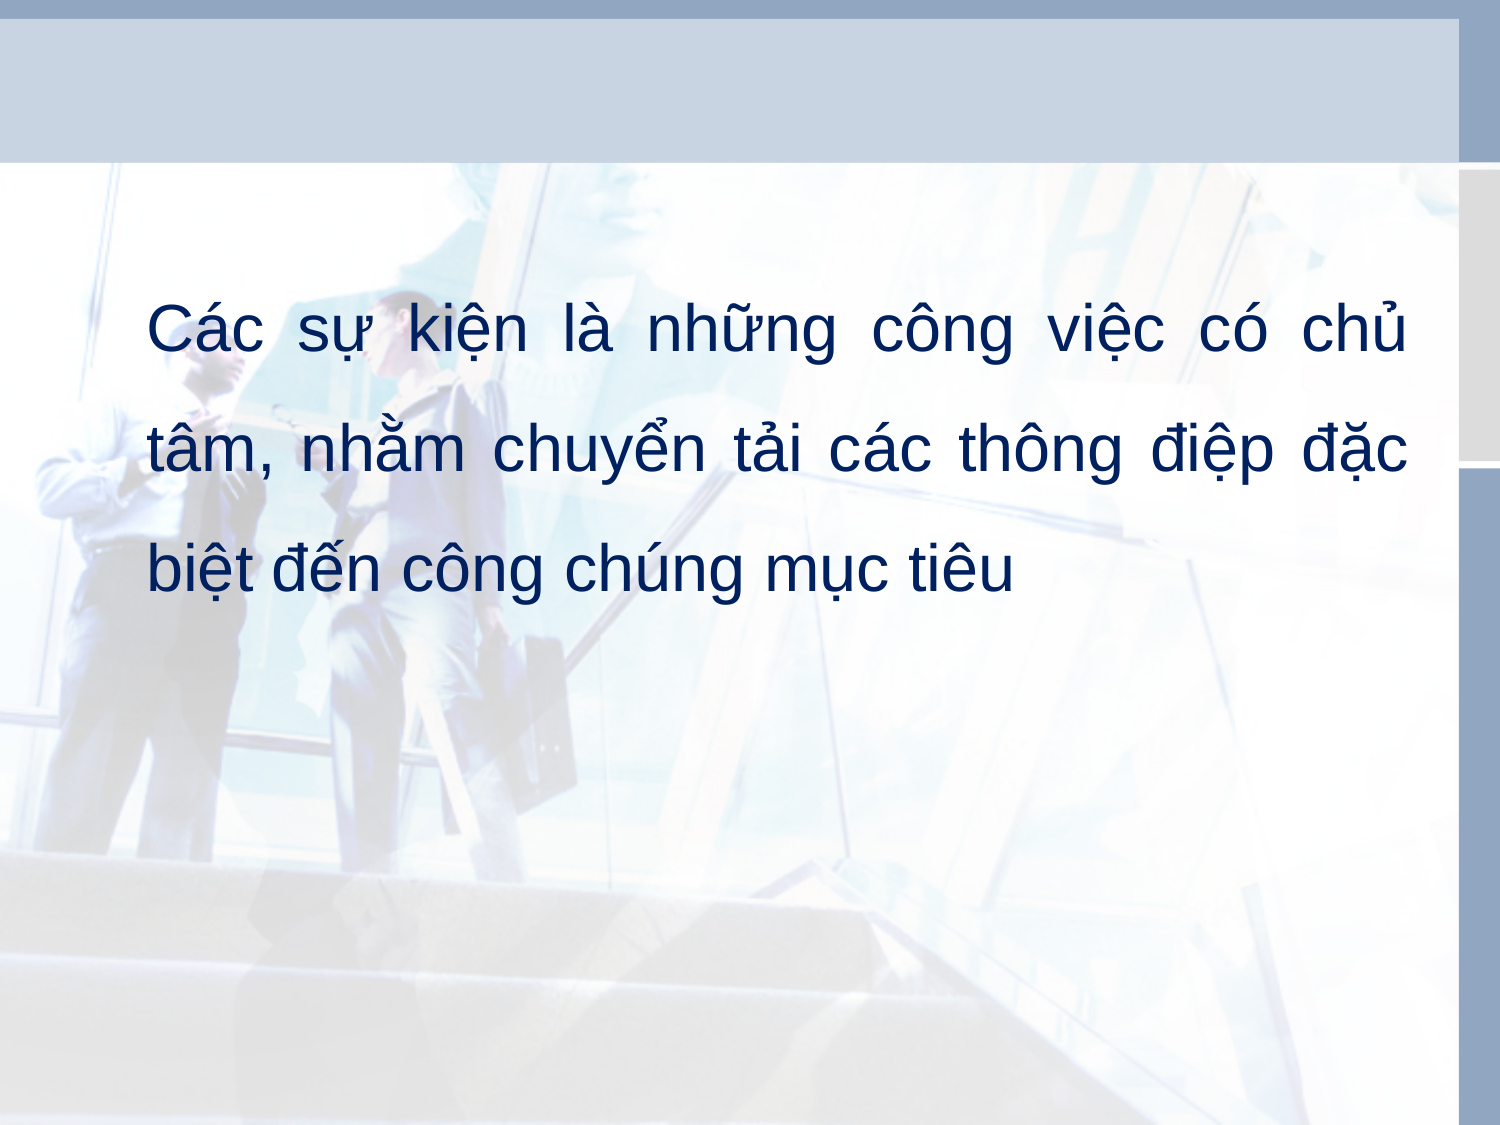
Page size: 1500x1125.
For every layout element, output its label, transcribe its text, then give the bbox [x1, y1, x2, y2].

picture [0, 163, 1500, 1125]
list Các sự kiện là những công việc có chủ tâm, nhằm chuyển tải các thông điệp đặc biệt đến công chúng mục tiêu [74, 237, 1426, 981]
